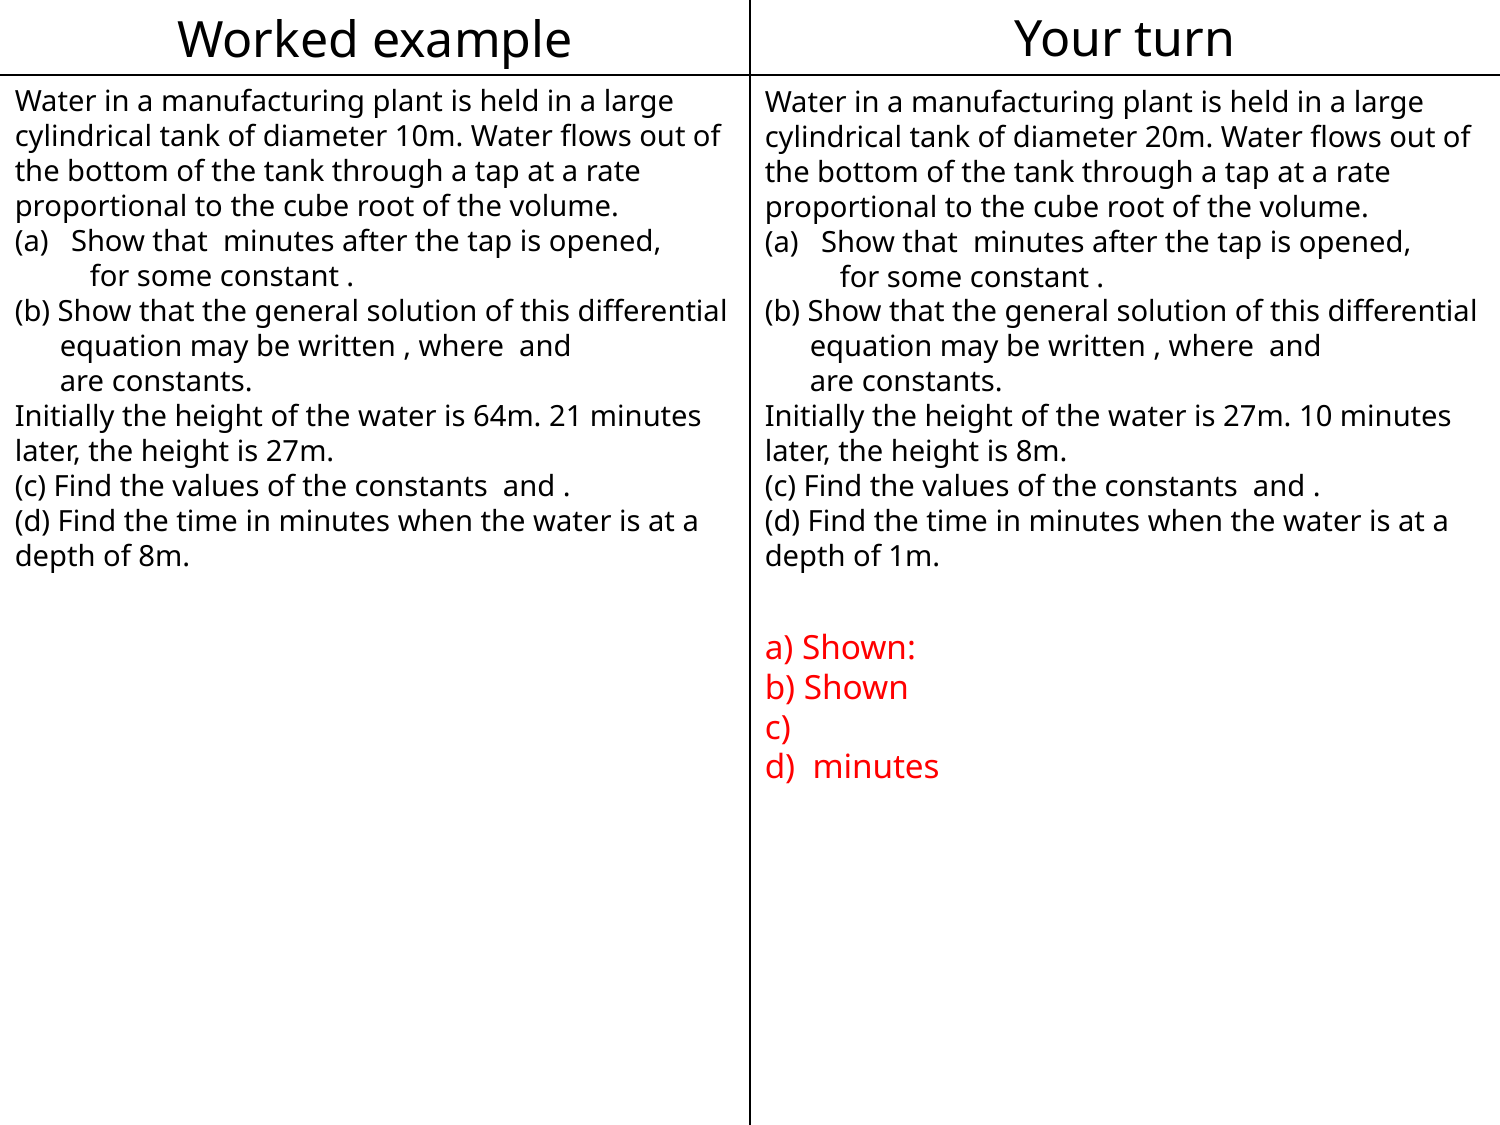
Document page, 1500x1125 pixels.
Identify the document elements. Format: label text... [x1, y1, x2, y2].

text_box Worked example [0, 0, 749, 74]
text_box Your turn [751, 0, 1500, 74]
